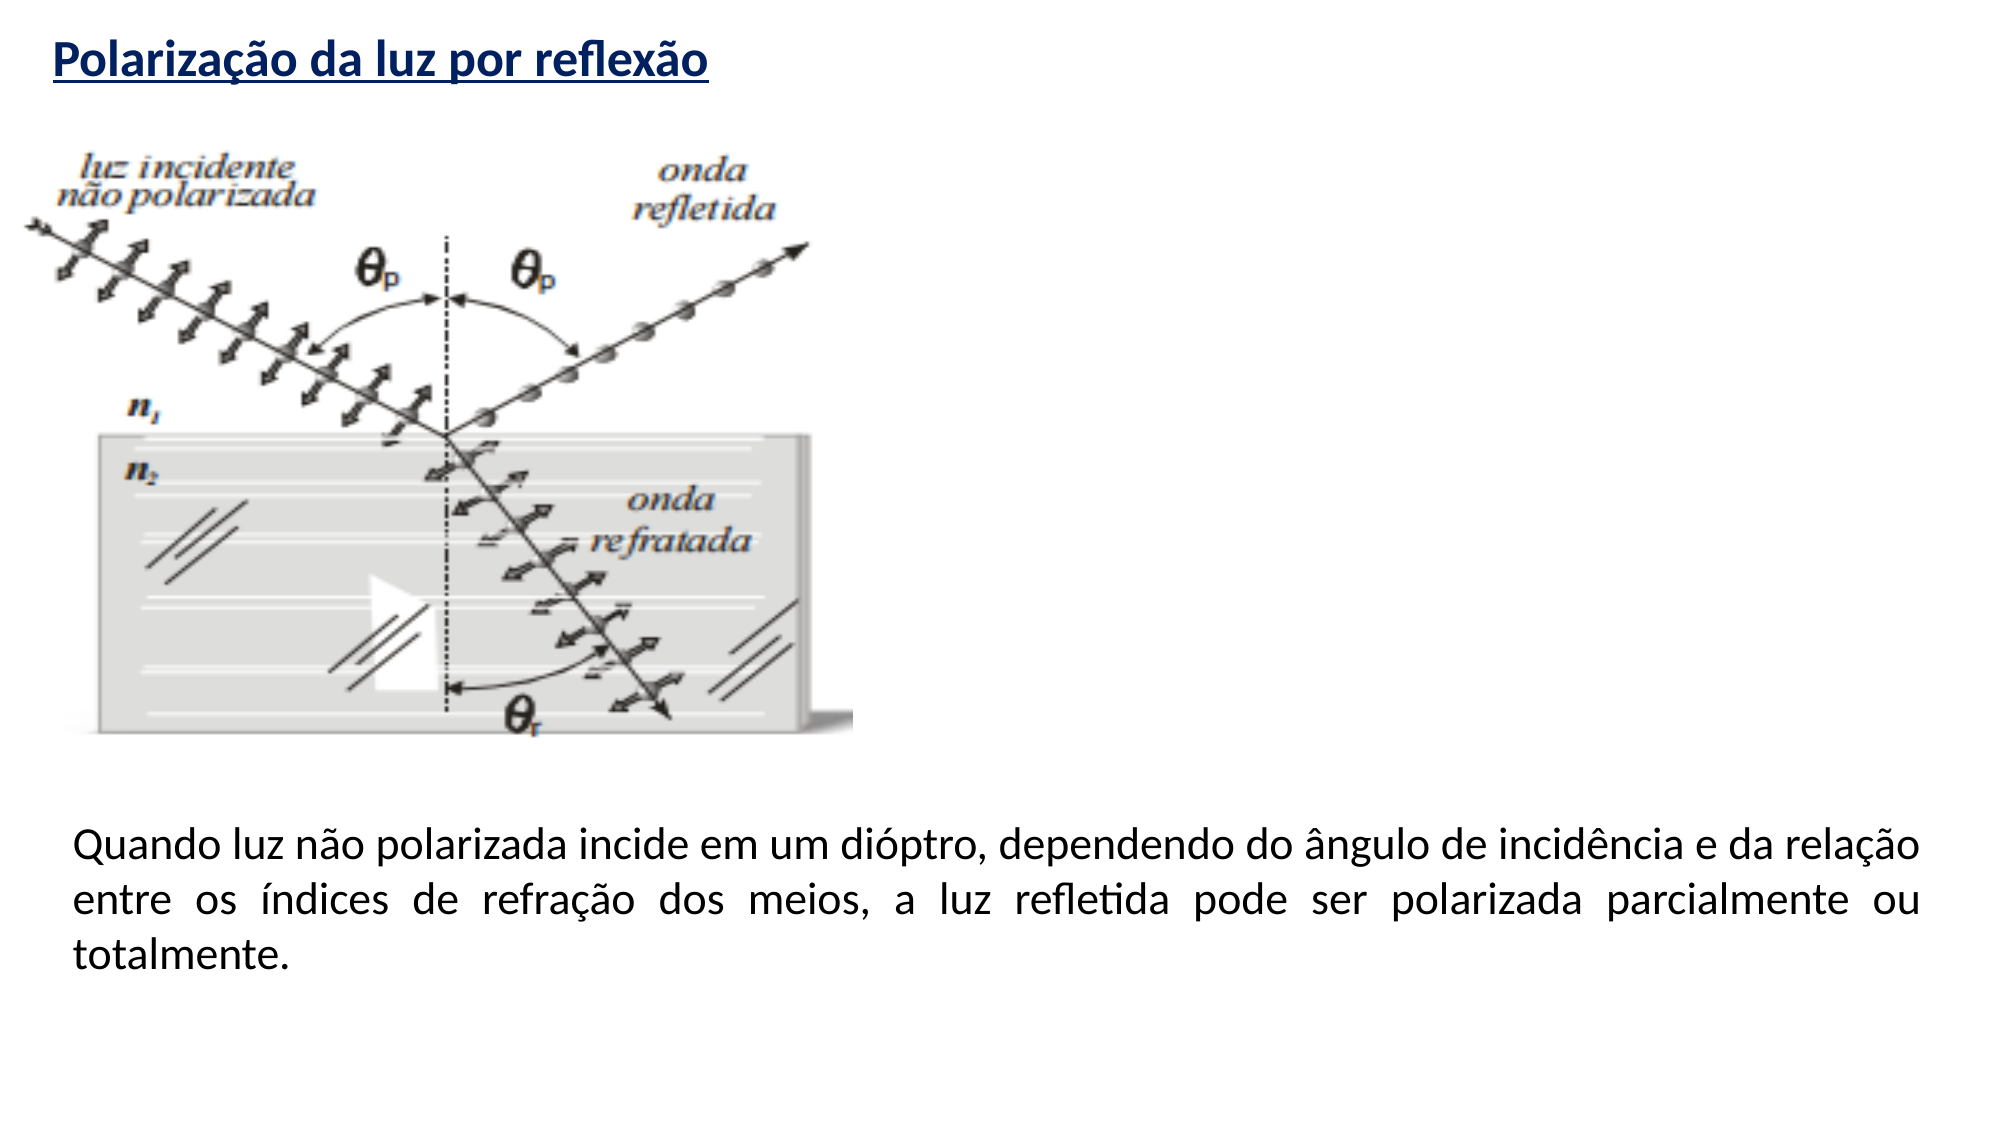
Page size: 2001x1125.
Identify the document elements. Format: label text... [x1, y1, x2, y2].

text_box Quando luz não polarizada incide em um dióptro, dependendo do ângulo de incidência e da relação entre os índices de refração dos meios, a luz refletida pode ser polarizada parcialmente ou totalmente. [57, 806, 1938, 986]
picture [16, 143, 853, 746]
text_box Polarização da luz por reflexão [37, 16, 725, 94]
